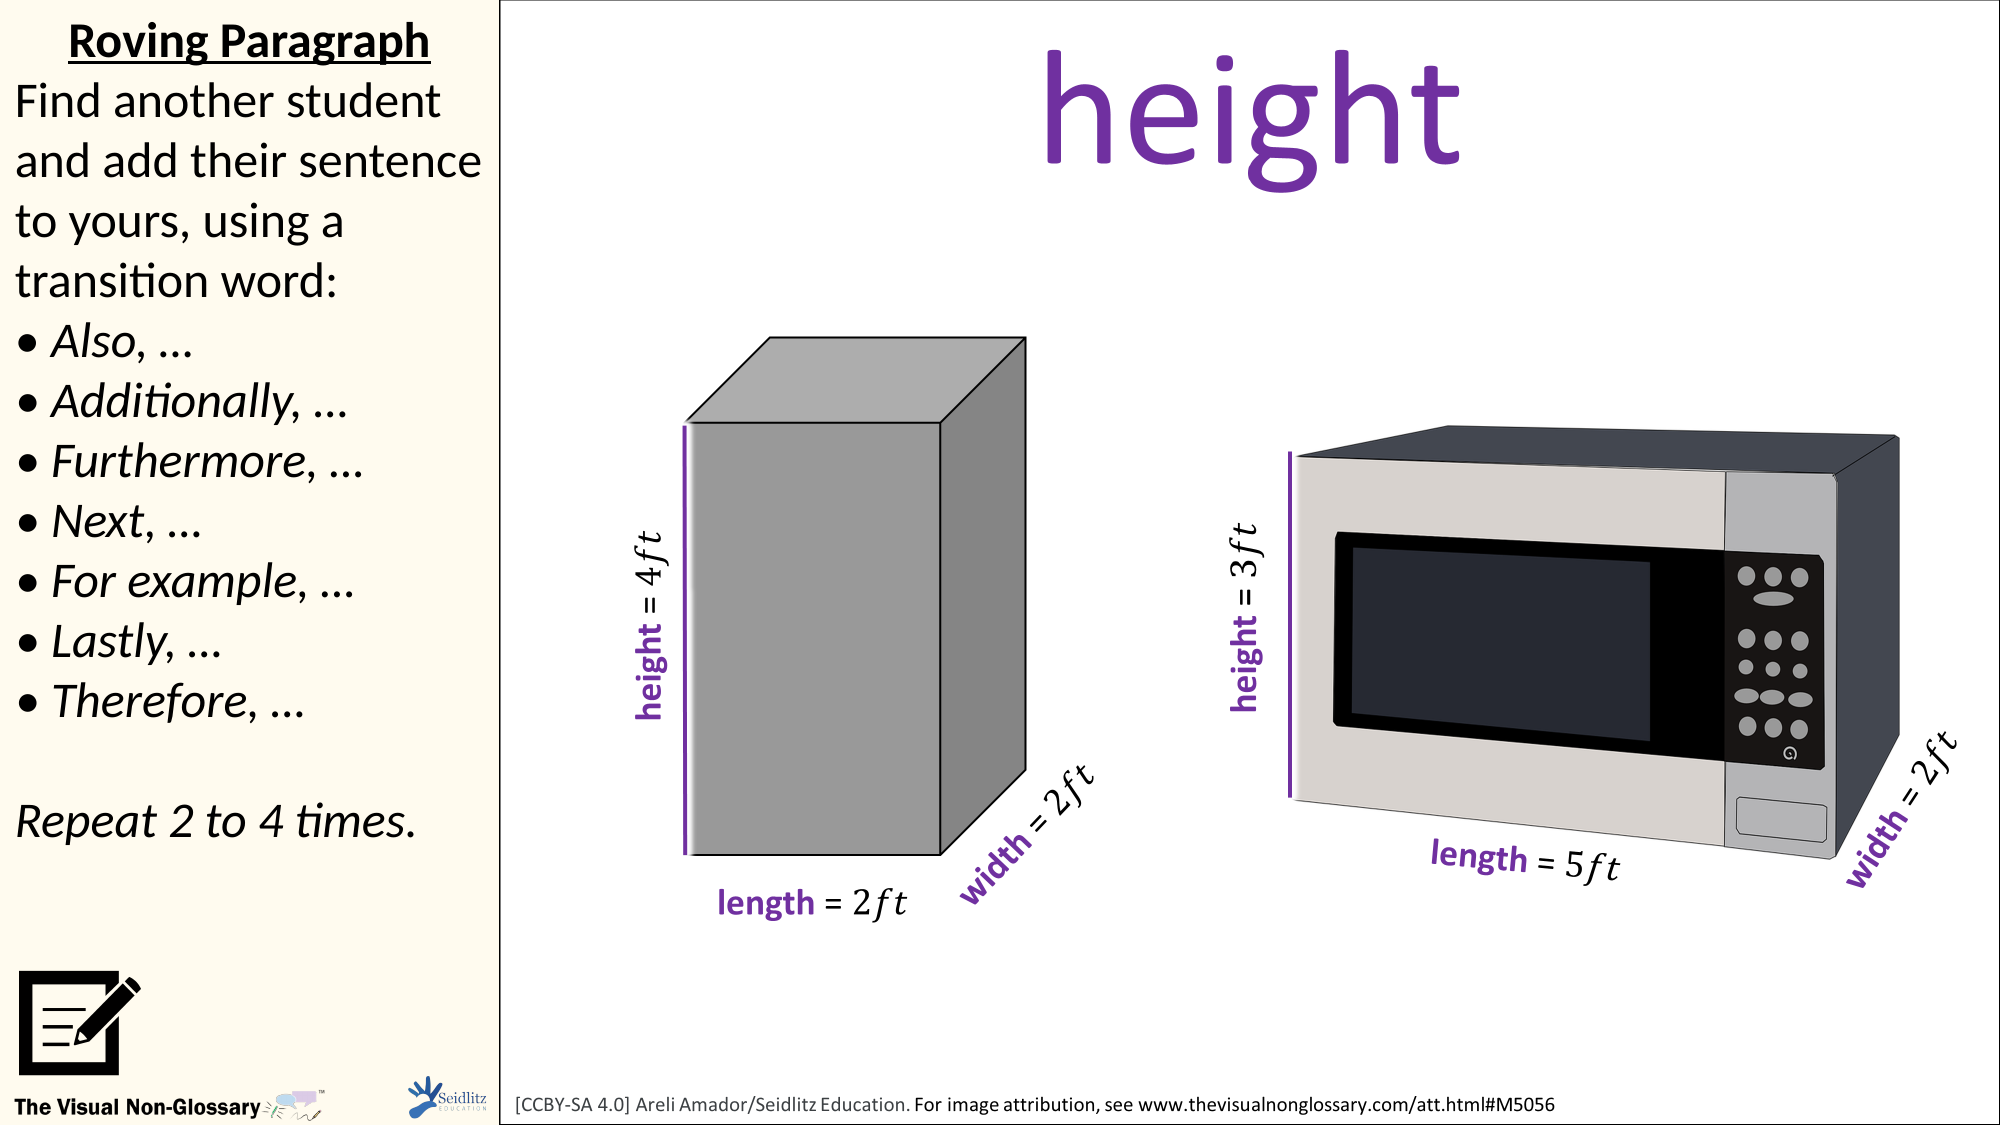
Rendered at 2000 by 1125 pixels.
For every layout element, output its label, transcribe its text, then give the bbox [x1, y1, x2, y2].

picture [403, 1073, 495, 1125]
picture [499, 0, 2000, 1125]
text_box Find another student and add their sentence to yours, using a transition word:​ • Also, … • Additionally, … • Furthermore, … • Next, … • For example, … • Lastly, … • Therefore, … Repeat 2 to 4 times. [0, 59, 494, 855]
text_box Roving Paragraph​ [53, 0, 446, 59]
picture [0, 961, 328, 1125]
